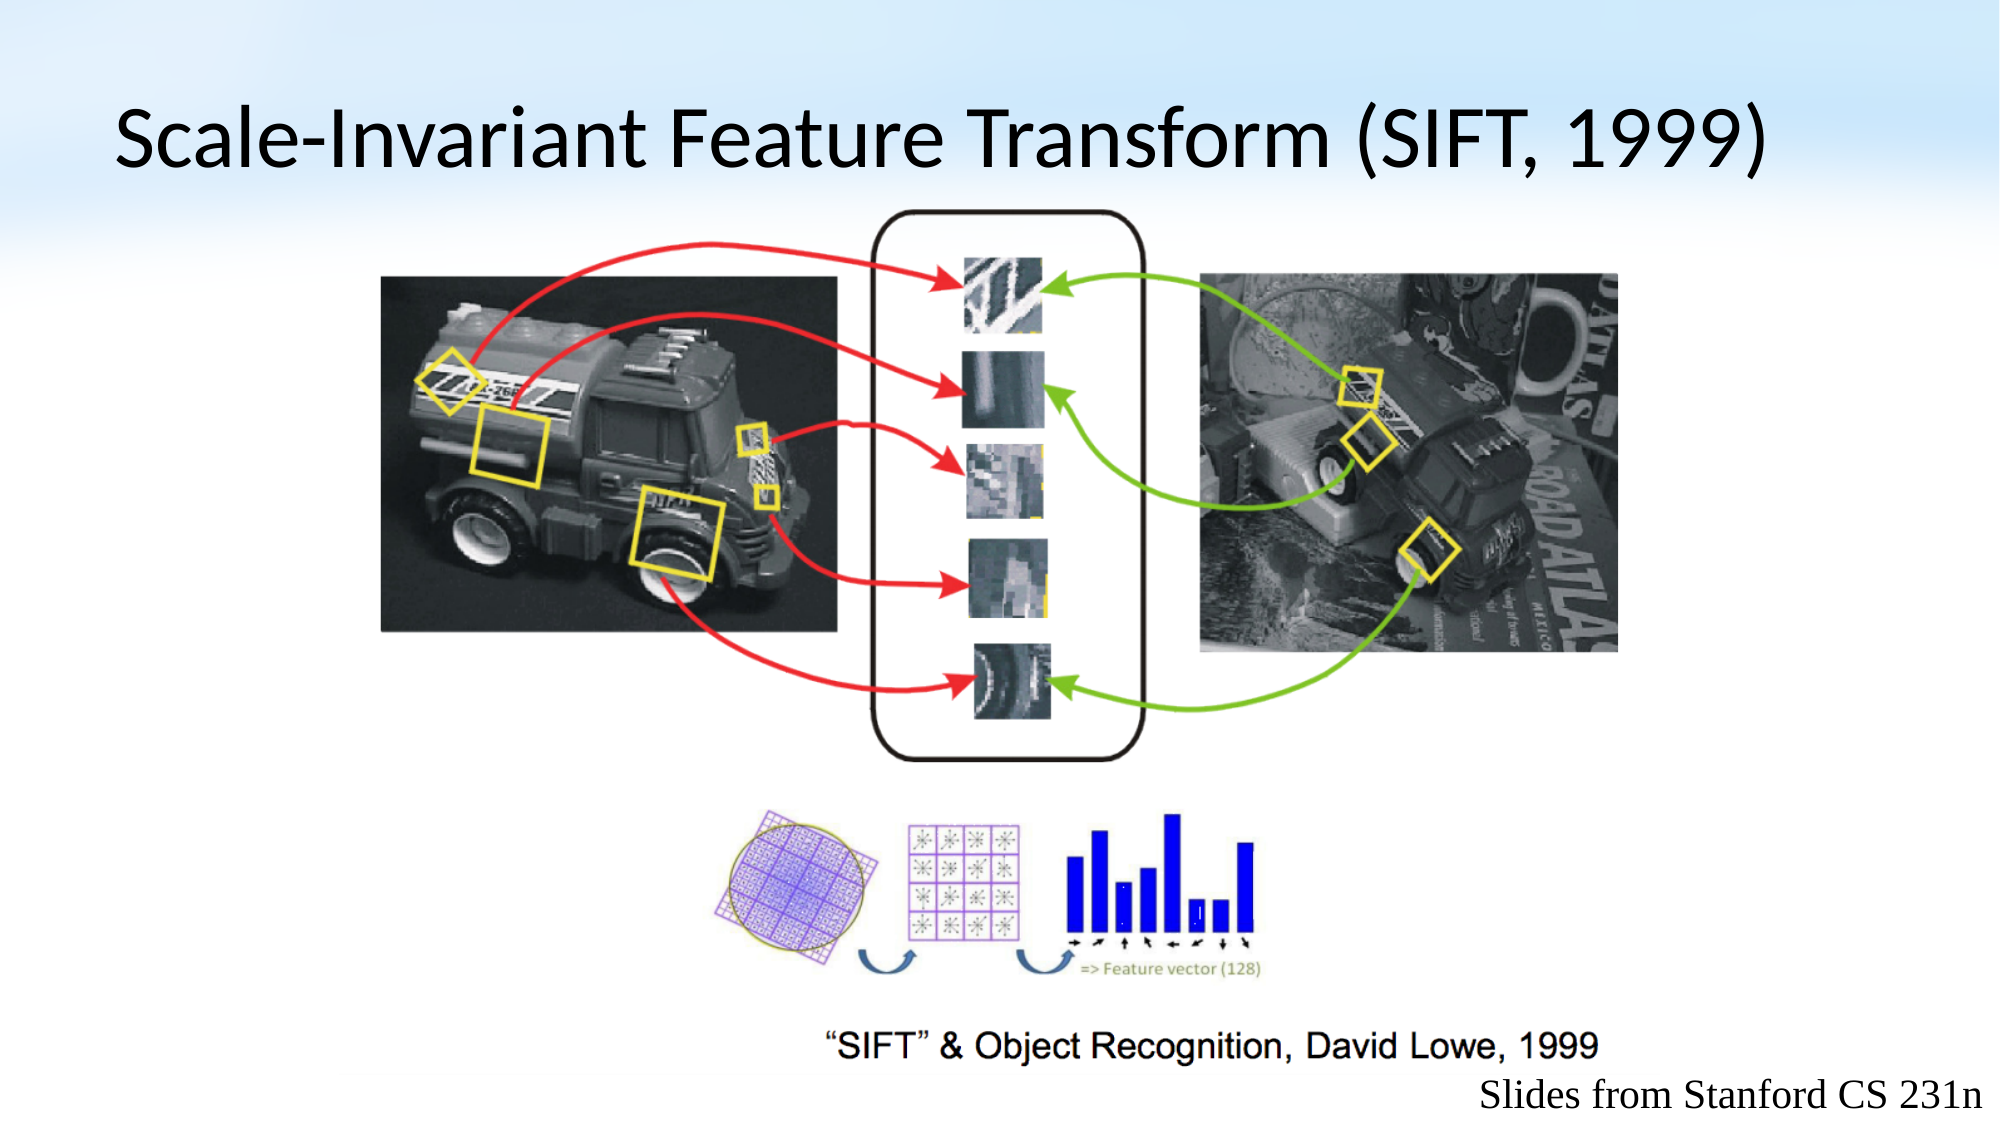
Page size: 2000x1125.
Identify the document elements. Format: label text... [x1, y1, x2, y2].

picture [0, 0, 2000, 1125]
title Scale-Invariant Feature Transform (SIFT, 1999) [99, 37, 1963, 226]
text_box Slides from Stanford CS 231n [1463, 1059, 1999, 1125]
